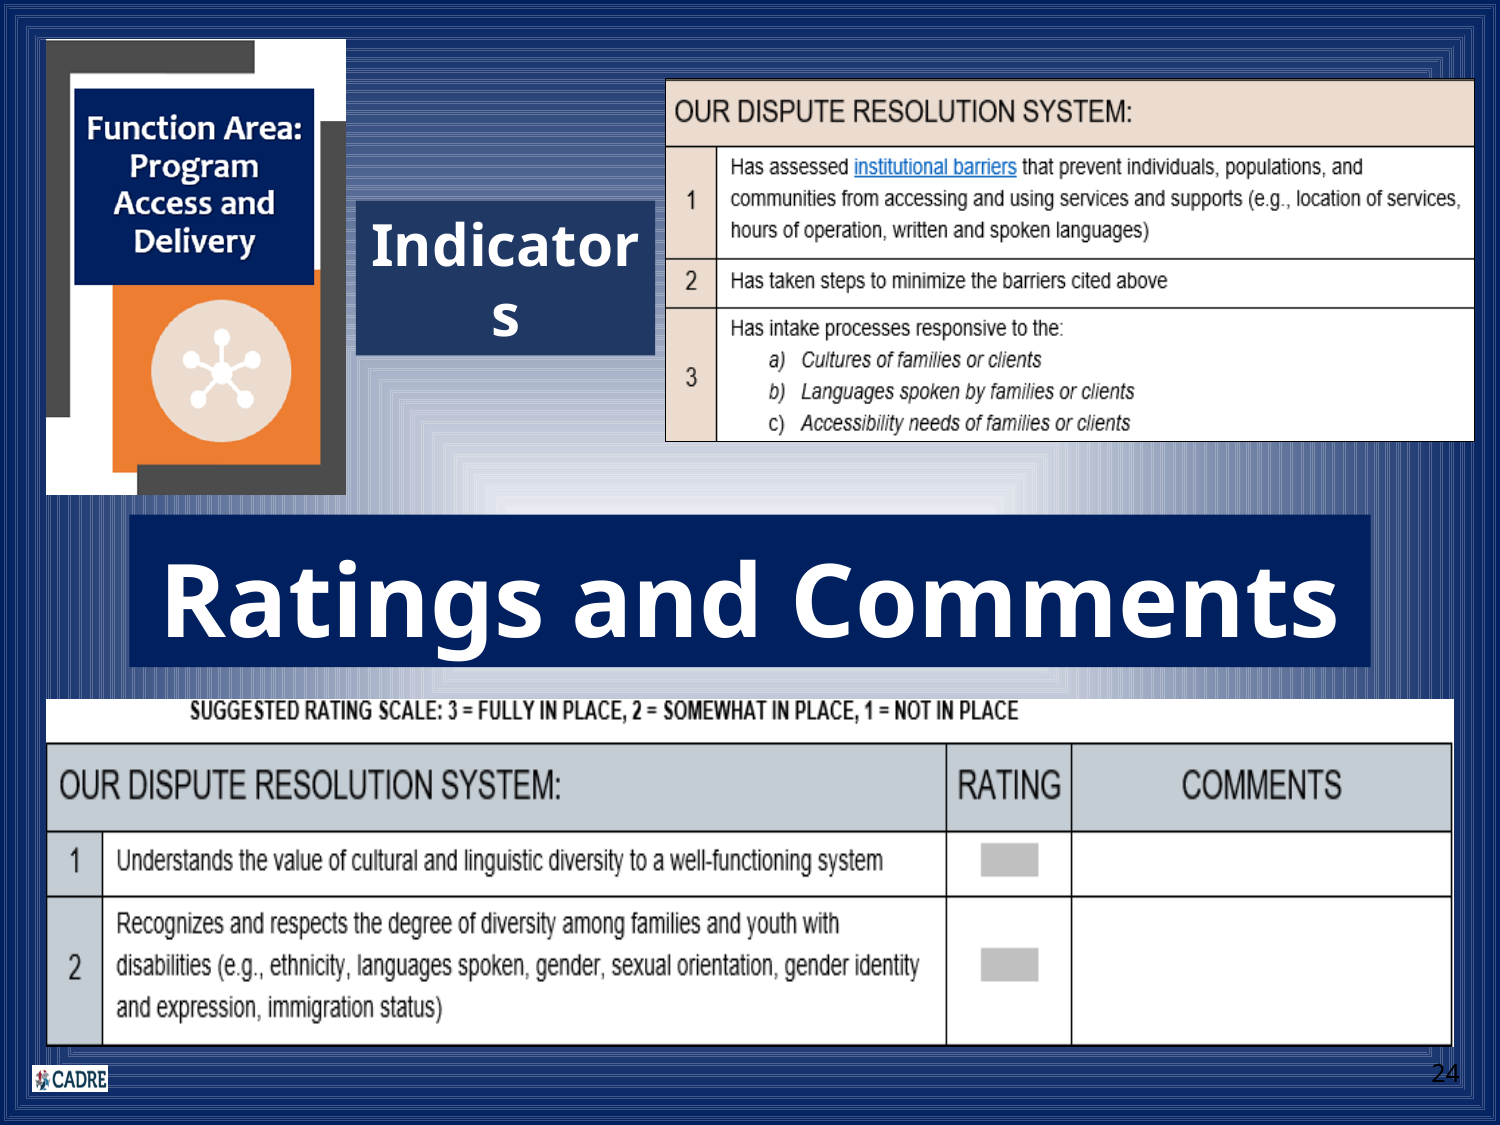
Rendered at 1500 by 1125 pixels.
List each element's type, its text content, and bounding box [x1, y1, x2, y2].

slide_number 24 [1137, 1044, 1475, 1104]
picture [46, 39, 346, 495]
title Ratings and Comments [129, 514, 1371, 668]
picture [665, 78, 1475, 442]
picture [32, 1065, 108, 1092]
picture [46, 699, 1454, 1047]
text_box Indicators [355, 200, 656, 356]
